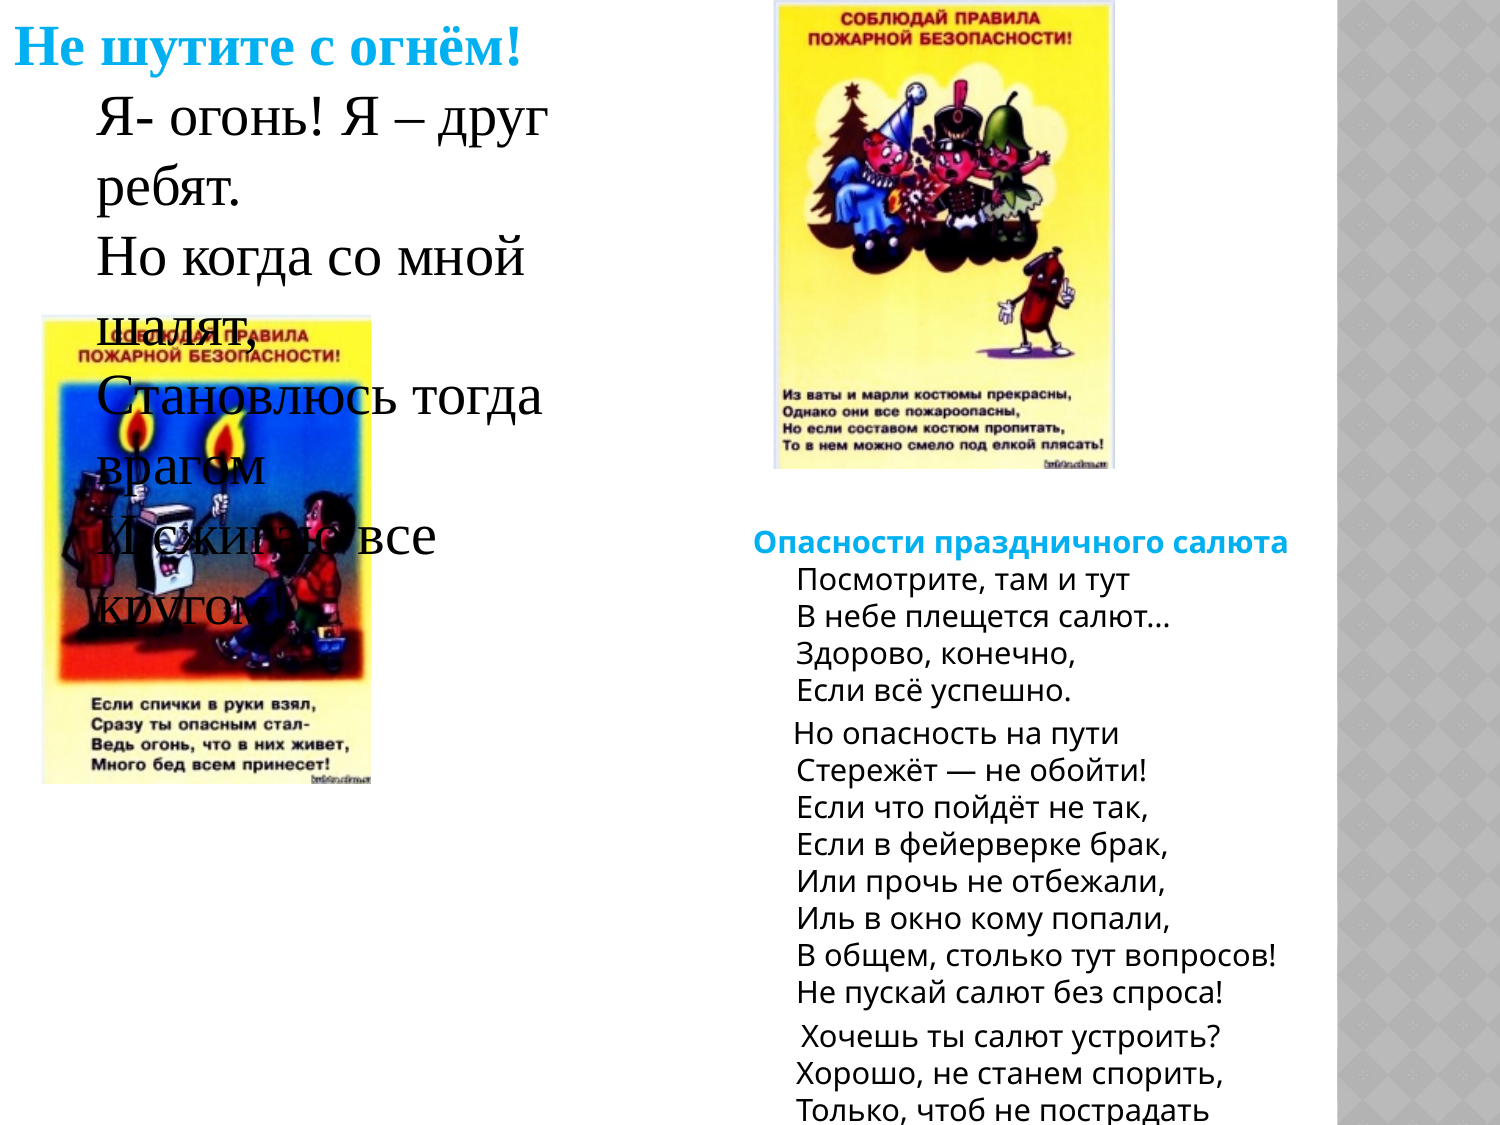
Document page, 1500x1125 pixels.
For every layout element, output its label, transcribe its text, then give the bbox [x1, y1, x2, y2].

list Опасности праздничного салюта Посмотрите, там и тут В небе плещется салют… Здорово, конечно, Если всё успешно. Но опасность на пути Стережёт — не обойти! Если что пойдёт не так, Если в фейерверке брак, Или прочь не отбежали, Иль в окно кому попали, В общем, столько тут вопросов! Не пускай салют без спроса! Хочешь ты салют устроить? Хорошо, не станем спорить, Только, чтоб не пострадать Нужно в помощь взрослых звать! [738, 515, 1316, 1125]
list Не шутите с огнём! Я- огонь! Я – друг ребят. Но когда со мной шалят, Становлюсь тогда врагом И сжигаю все кругом! [0, 0, 578, 743]
picture [40, 313, 372, 784]
picture [773, 0, 1115, 470]
